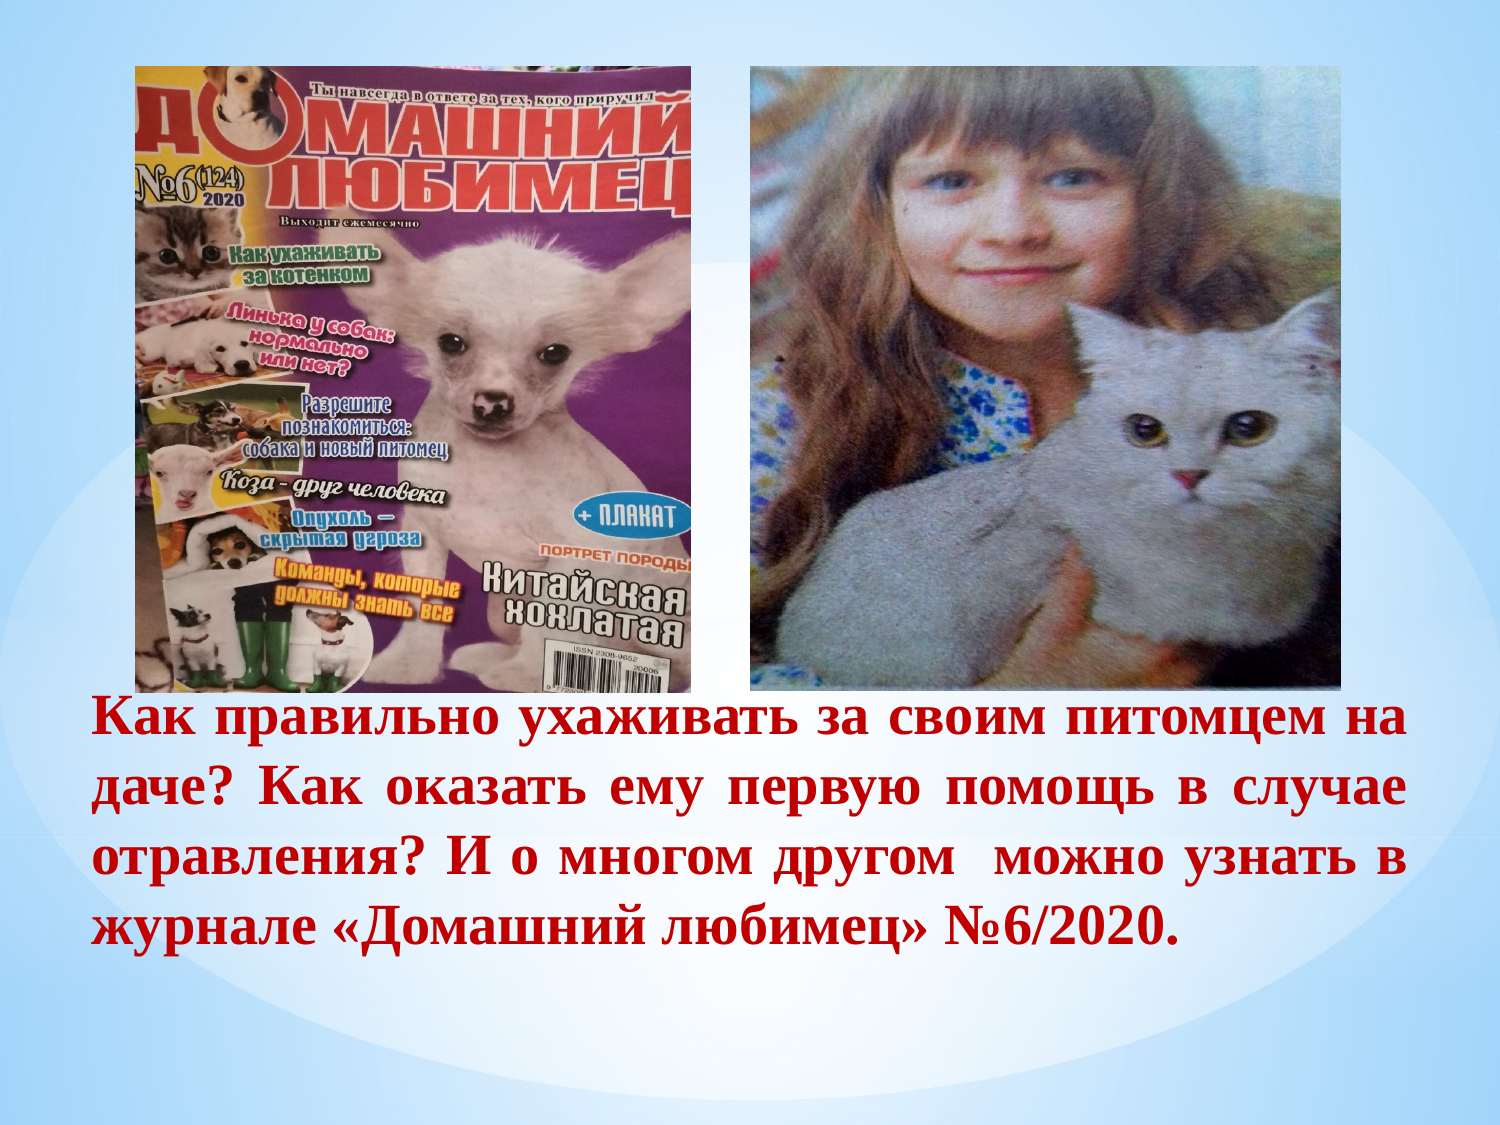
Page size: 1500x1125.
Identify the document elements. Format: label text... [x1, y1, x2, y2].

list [135, 66, 692, 693]
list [749, 66, 1341, 691]
title Как правильно ухаживать за своим питомцем на даче? Как оказать ему первую помощь в случае отравления? И о многом другом можно узнать в журнале «Домашний любимец» №6/2020. [76, 668, 1424, 1125]
